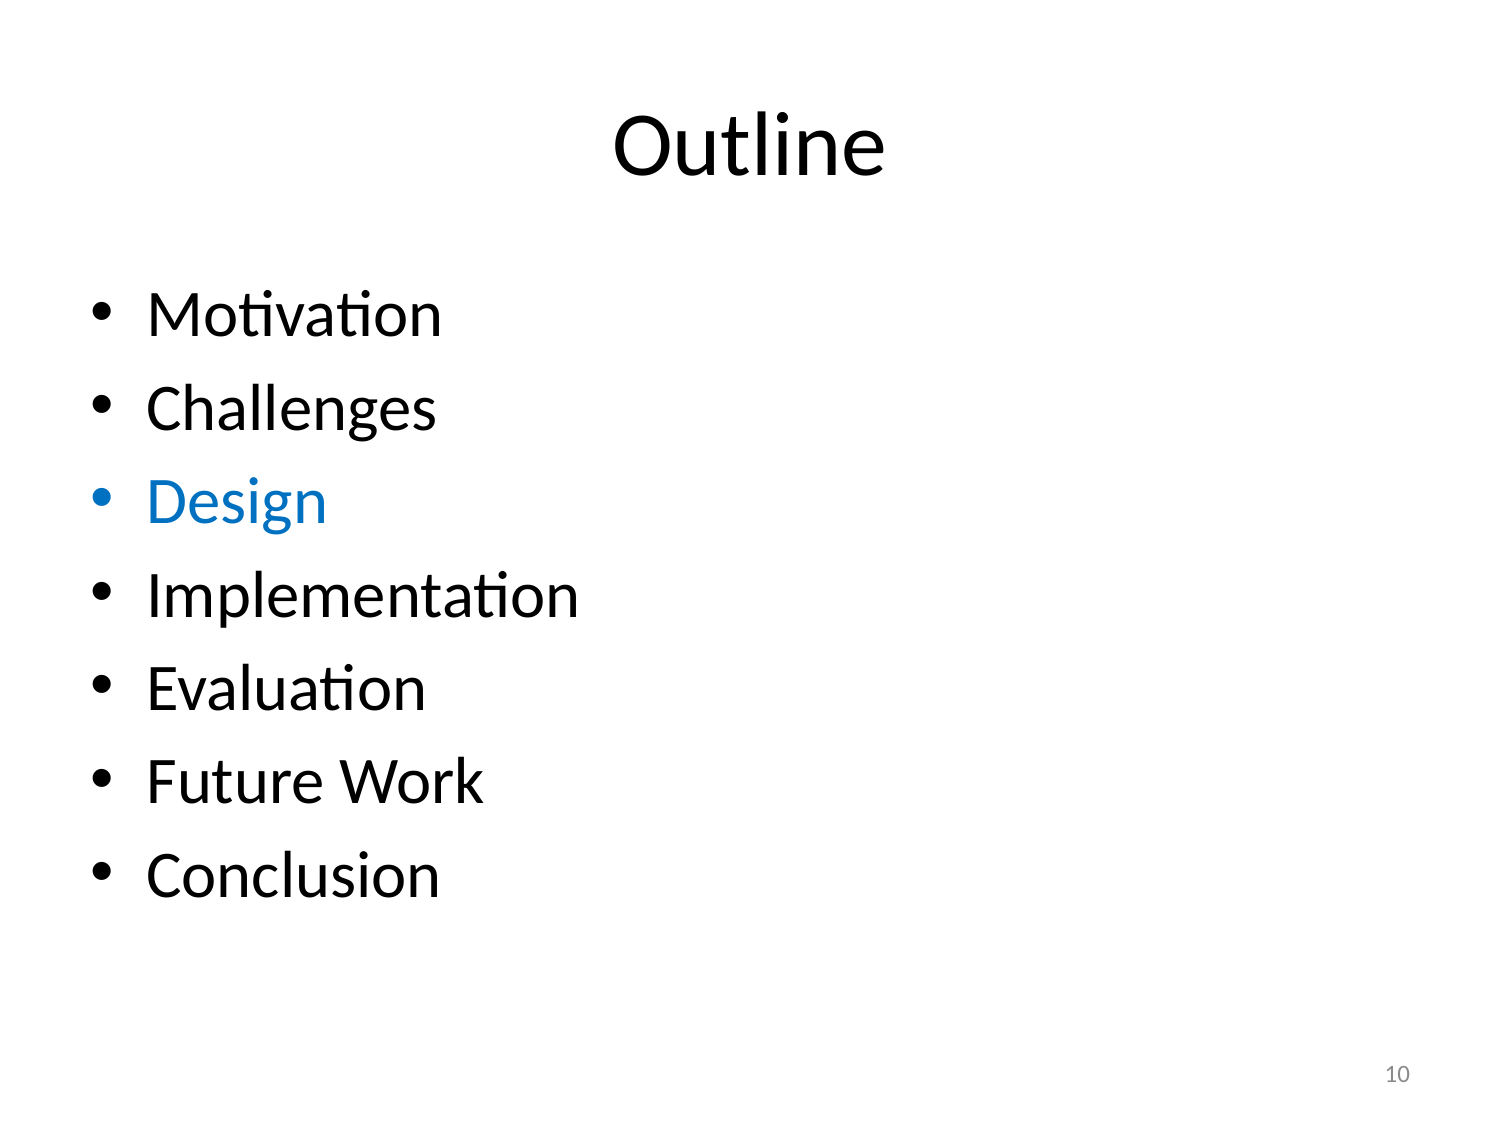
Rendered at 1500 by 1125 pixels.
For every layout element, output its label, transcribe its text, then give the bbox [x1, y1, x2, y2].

slide_number 10 [1074, 1042, 1425, 1103]
list Motivation Challenges Design Implementation Evaluation Future Work Conclusion [75, 262, 1425, 1005]
title Outline [75, 45, 1425, 233]
